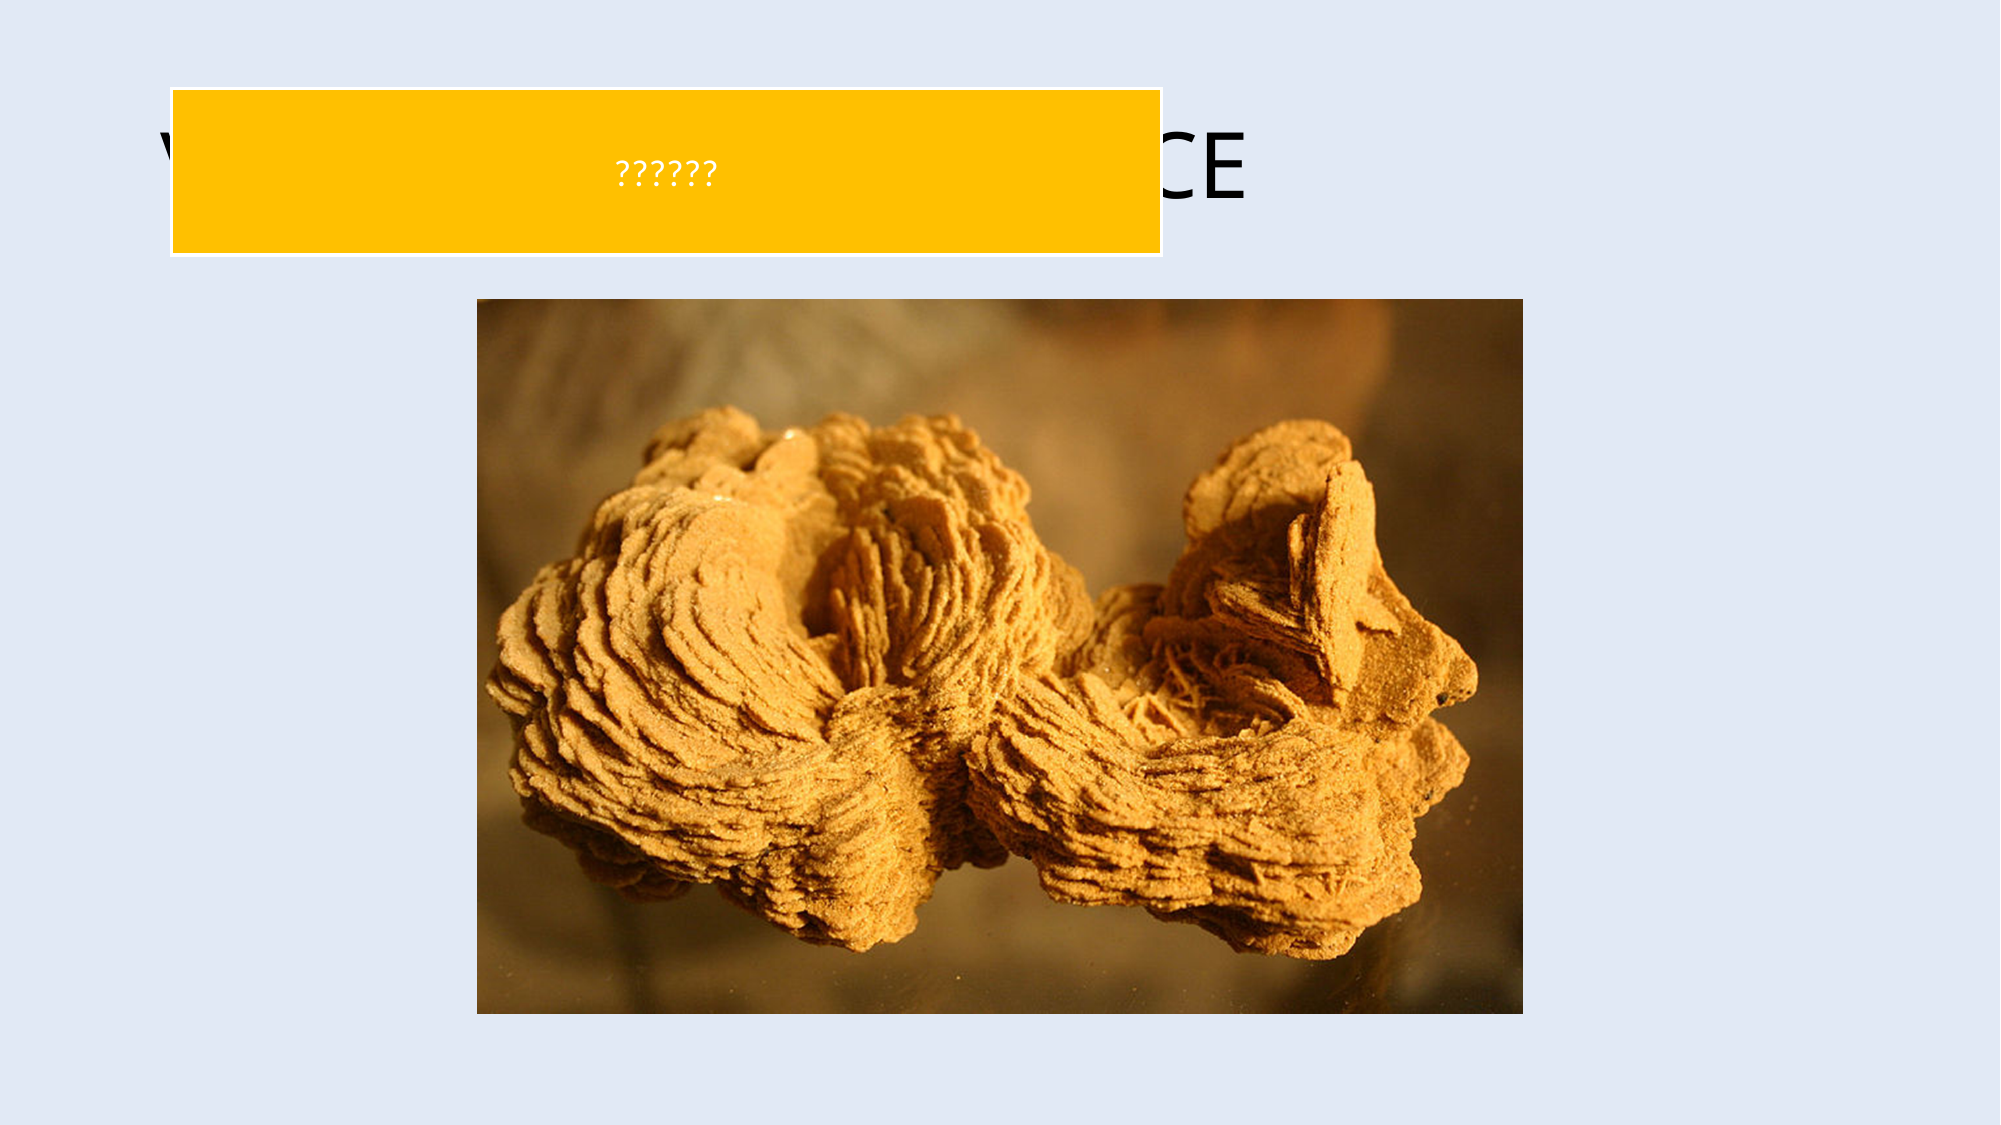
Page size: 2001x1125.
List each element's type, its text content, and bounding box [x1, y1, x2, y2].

title VÝKVĚT SOLÍ - SÁDROVCE [145, 59, 1863, 278]
text_box ?????? [170, 87, 1163, 257]
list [477, 299, 1523, 1014]
